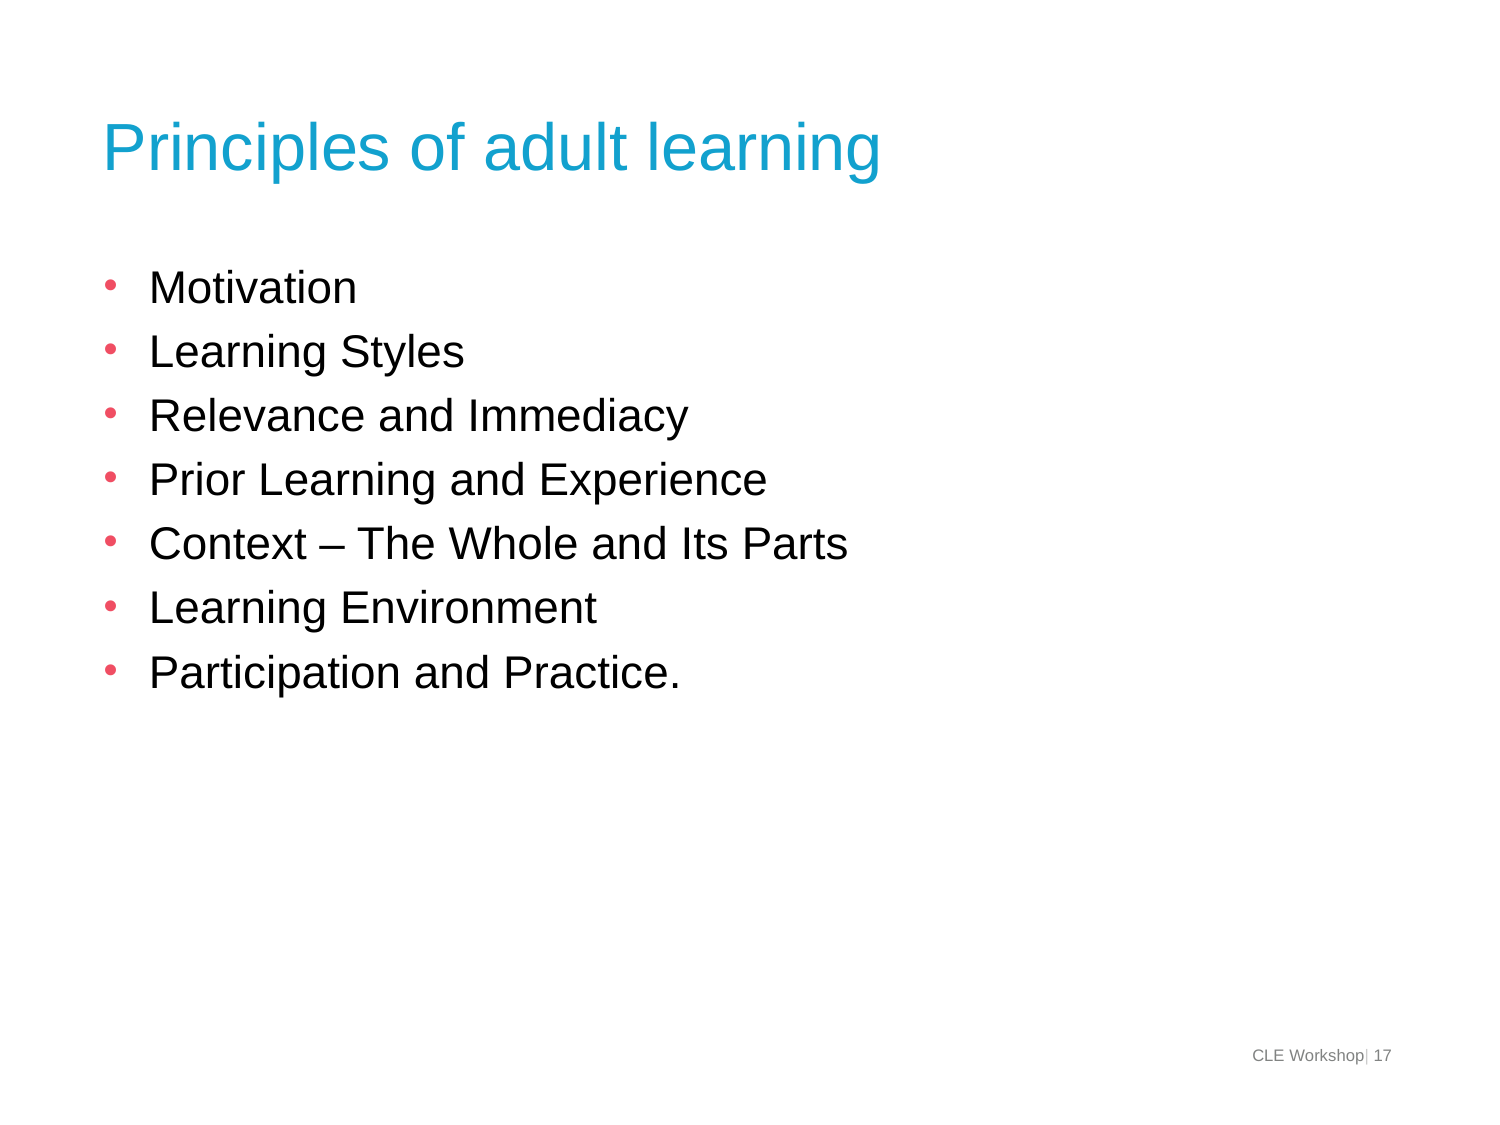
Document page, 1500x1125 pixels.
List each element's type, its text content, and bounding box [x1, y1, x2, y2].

list Motivation Learning Styles Relevance and Immediacy Prior Learning and Experience Context – The Whole and Its Parts Learning Environment Participation and Practice. [87, 249, 1363, 938]
footer CLE Workshop| 17 [794, 1037, 1407, 1075]
title Principles of adult learning [87, 50, 1363, 238]
